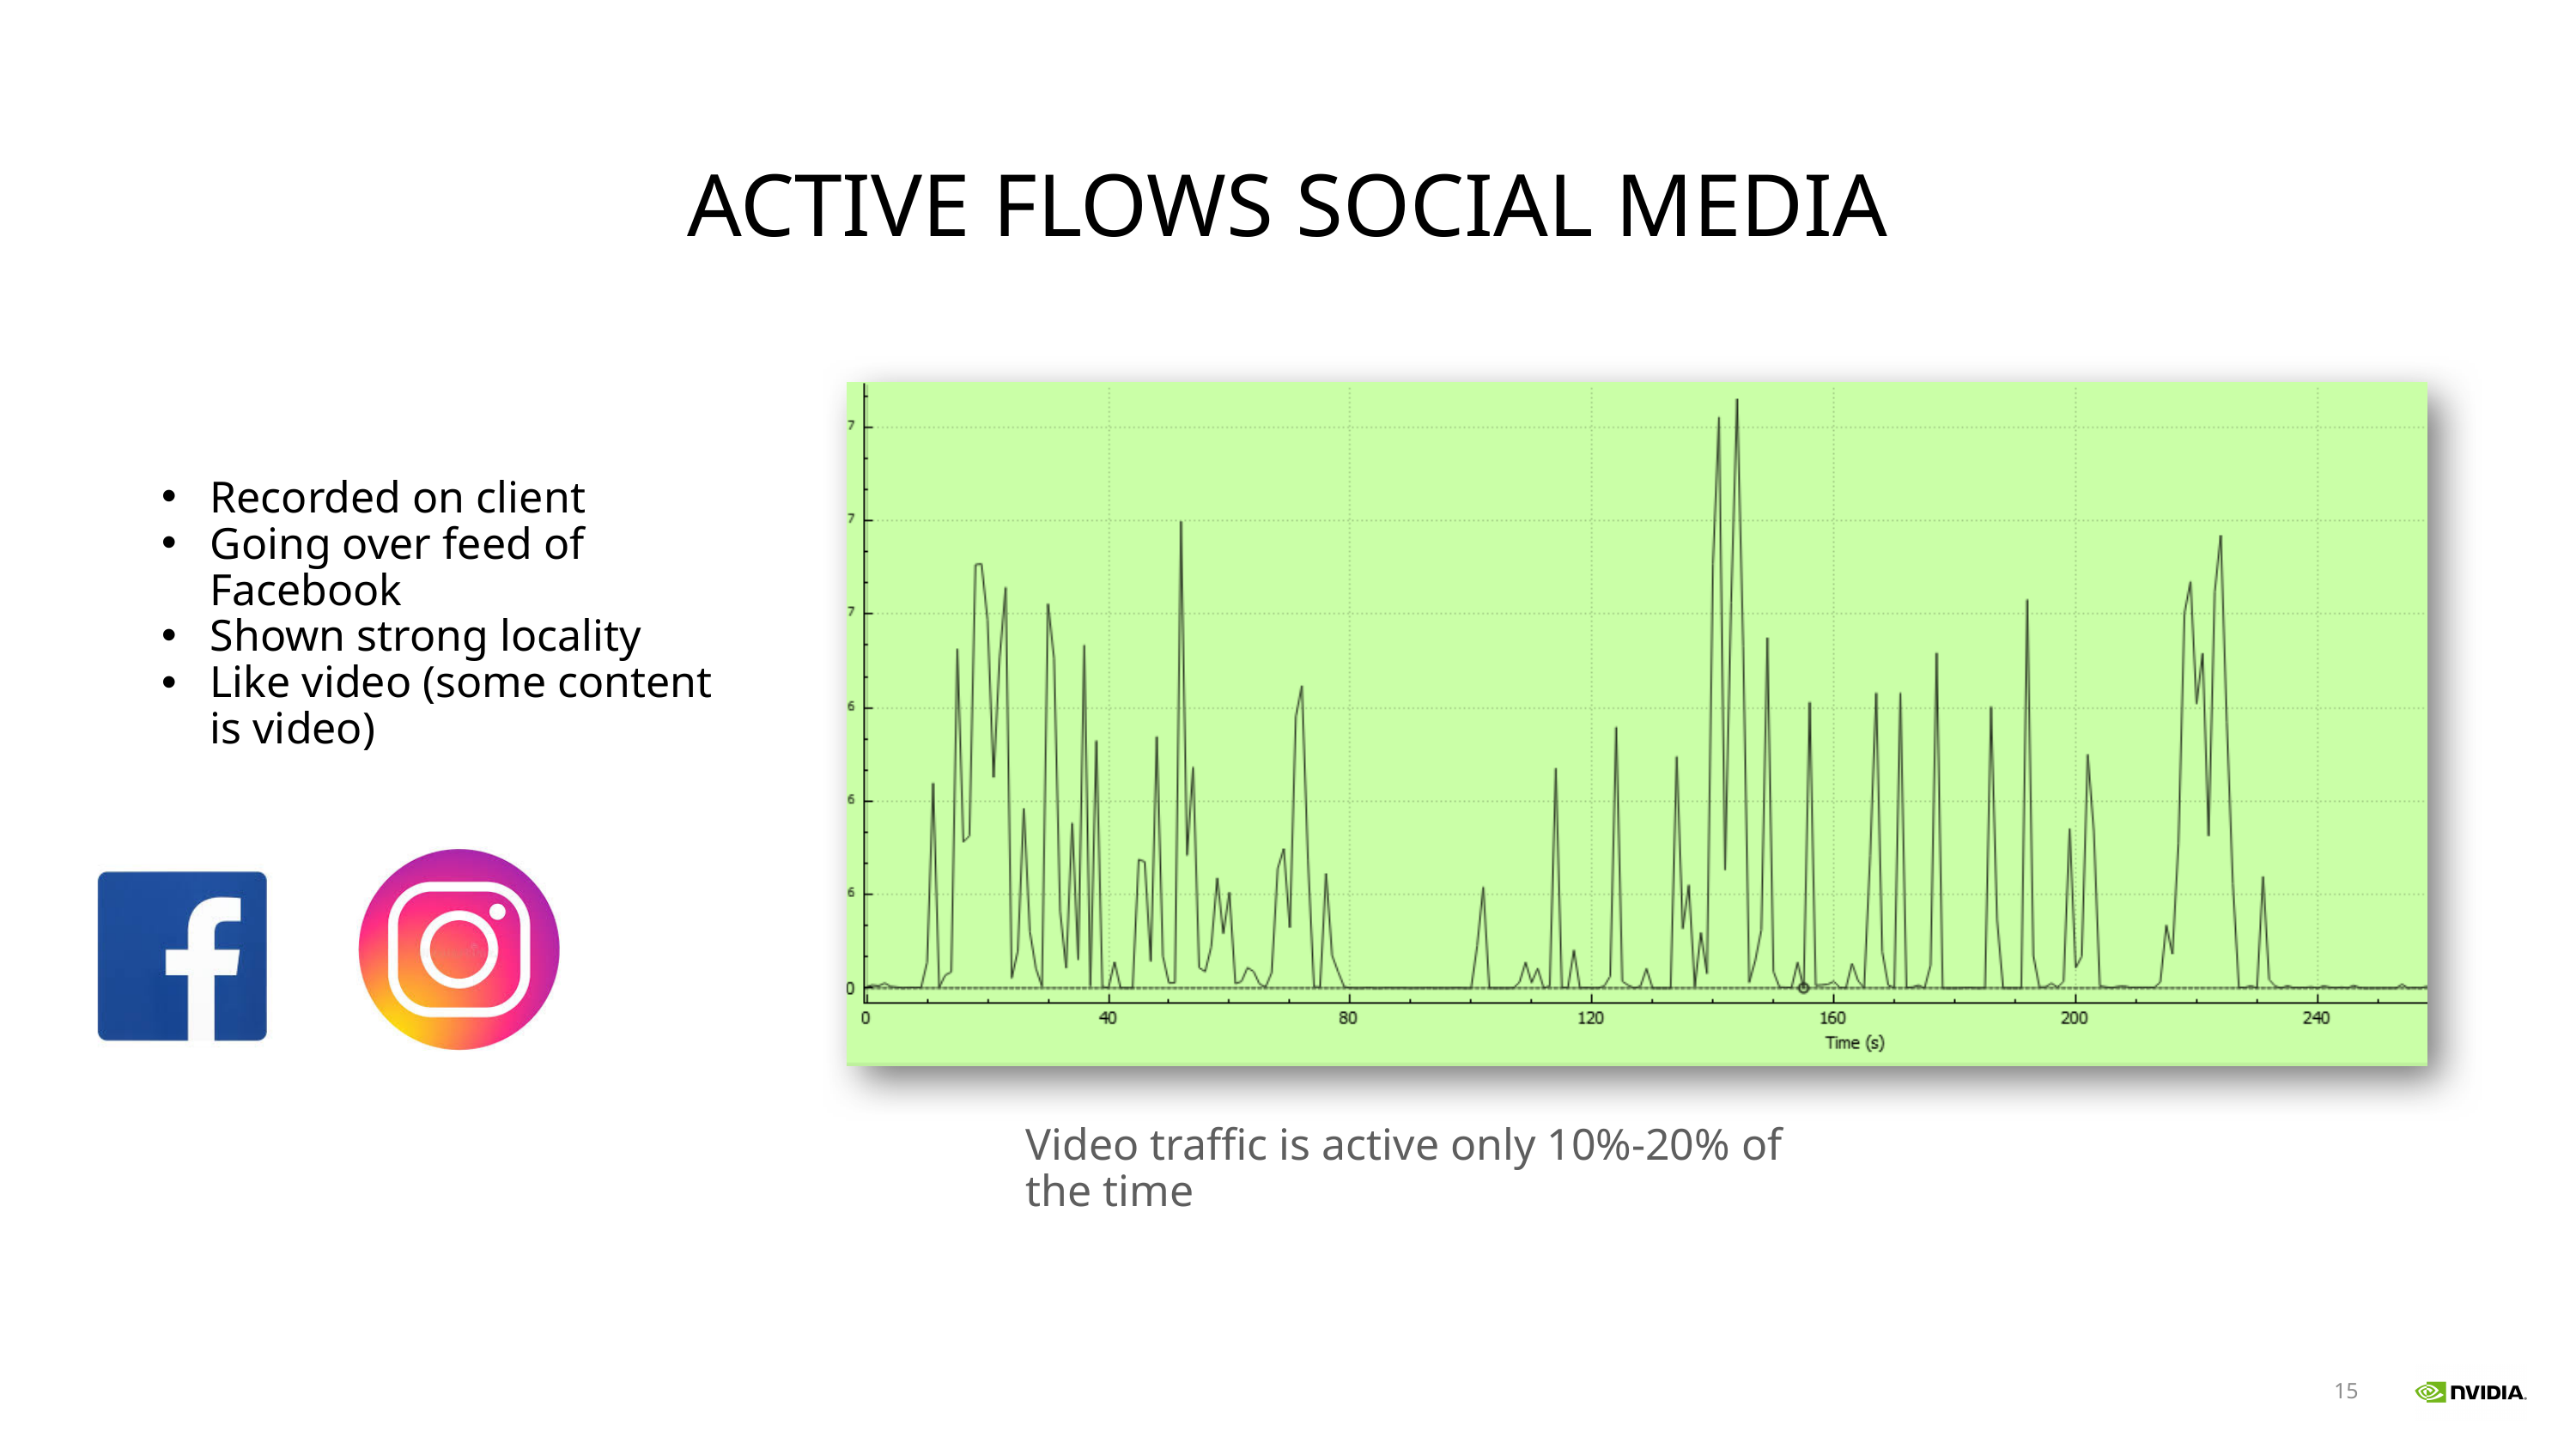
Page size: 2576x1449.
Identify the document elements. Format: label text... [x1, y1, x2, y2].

picture [2415, 1364, 2527, 1421]
list Video traffic is active only 10%-20% of the time [1012, 1116, 1856, 1242]
picture [847, 382, 2427, 1066]
text_box Recorded on client Going over feed of Facebook Shown strong locality Like video (some content is video) [147, 467, 750, 900]
picture [356, 846, 562, 1052]
title Active Flows social media [116, 122, 2459, 262]
picture [45, 846, 319, 1067]
